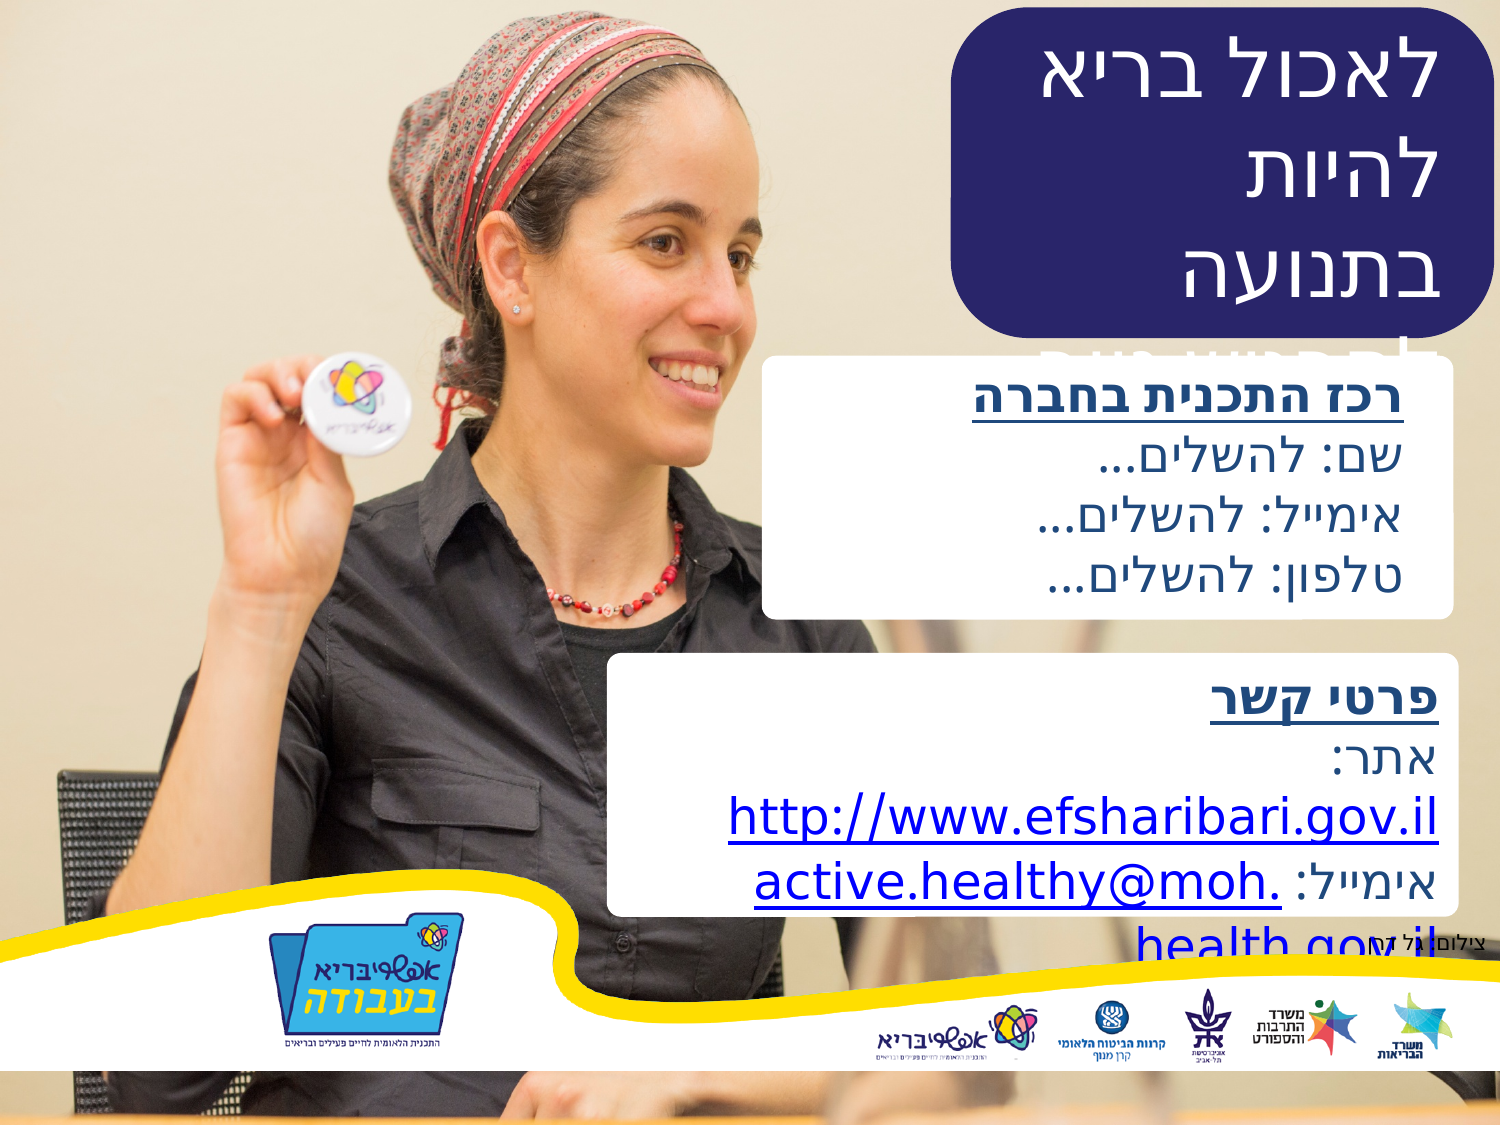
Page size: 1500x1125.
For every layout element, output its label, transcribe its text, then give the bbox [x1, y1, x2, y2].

text_box [609, 650, 1461, 864]
text_box [760, 353, 1456, 622]
text_box פרטי קשר אתר: http://www.efsharibari.gov.il אימייל: active.healthy@moh.health.gov.il פייסבוק:efsharibari [596, 656, 1455, 864]
picture [0, 0, 1500, 1125]
text_box [1459, 17, 1497, 328]
text_box רכז התכנית בחברה שם: להשלים... אימייל: להשלים... טלפון: להשלים... [561, 355, 1419, 611]
text_box לאכול בריא להיות בתנועה להרגיש טוב [950, 7, 1459, 422]
